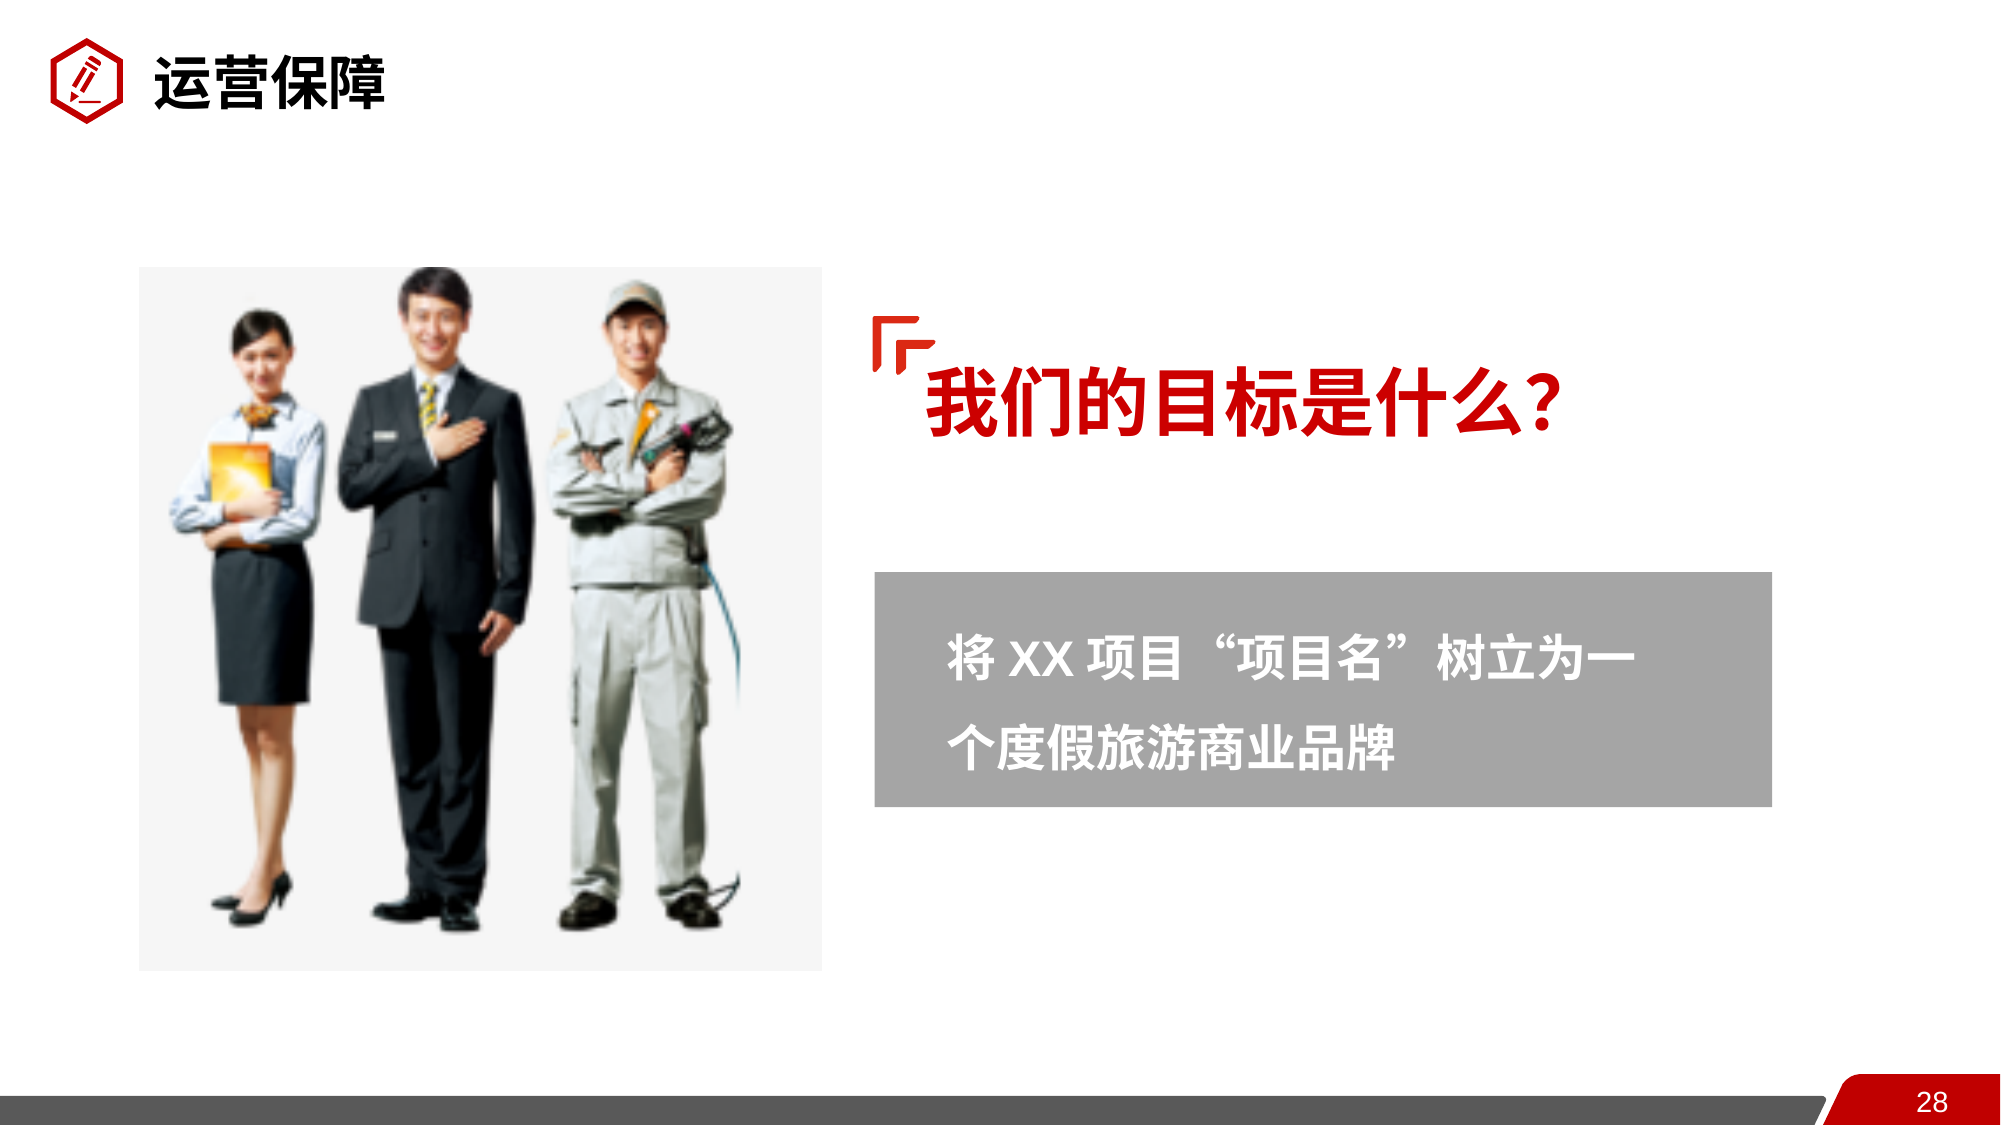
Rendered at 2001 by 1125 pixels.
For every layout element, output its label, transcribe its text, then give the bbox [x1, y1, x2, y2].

text_box 我们的目标是什么？ [910, 348, 1629, 453]
text_box [50, 37, 123, 125]
text_box 将XX项目“项目名”树立为一个度假旅游商业品牌 [931, 589, 1702, 784]
text_box [874, 572, 1773, 808]
text_box [898, 341, 934, 373]
text_box 运营保障 [139, 38, 481, 124]
picture [139, 267, 822, 971]
text_box [874, 318, 918, 371]
